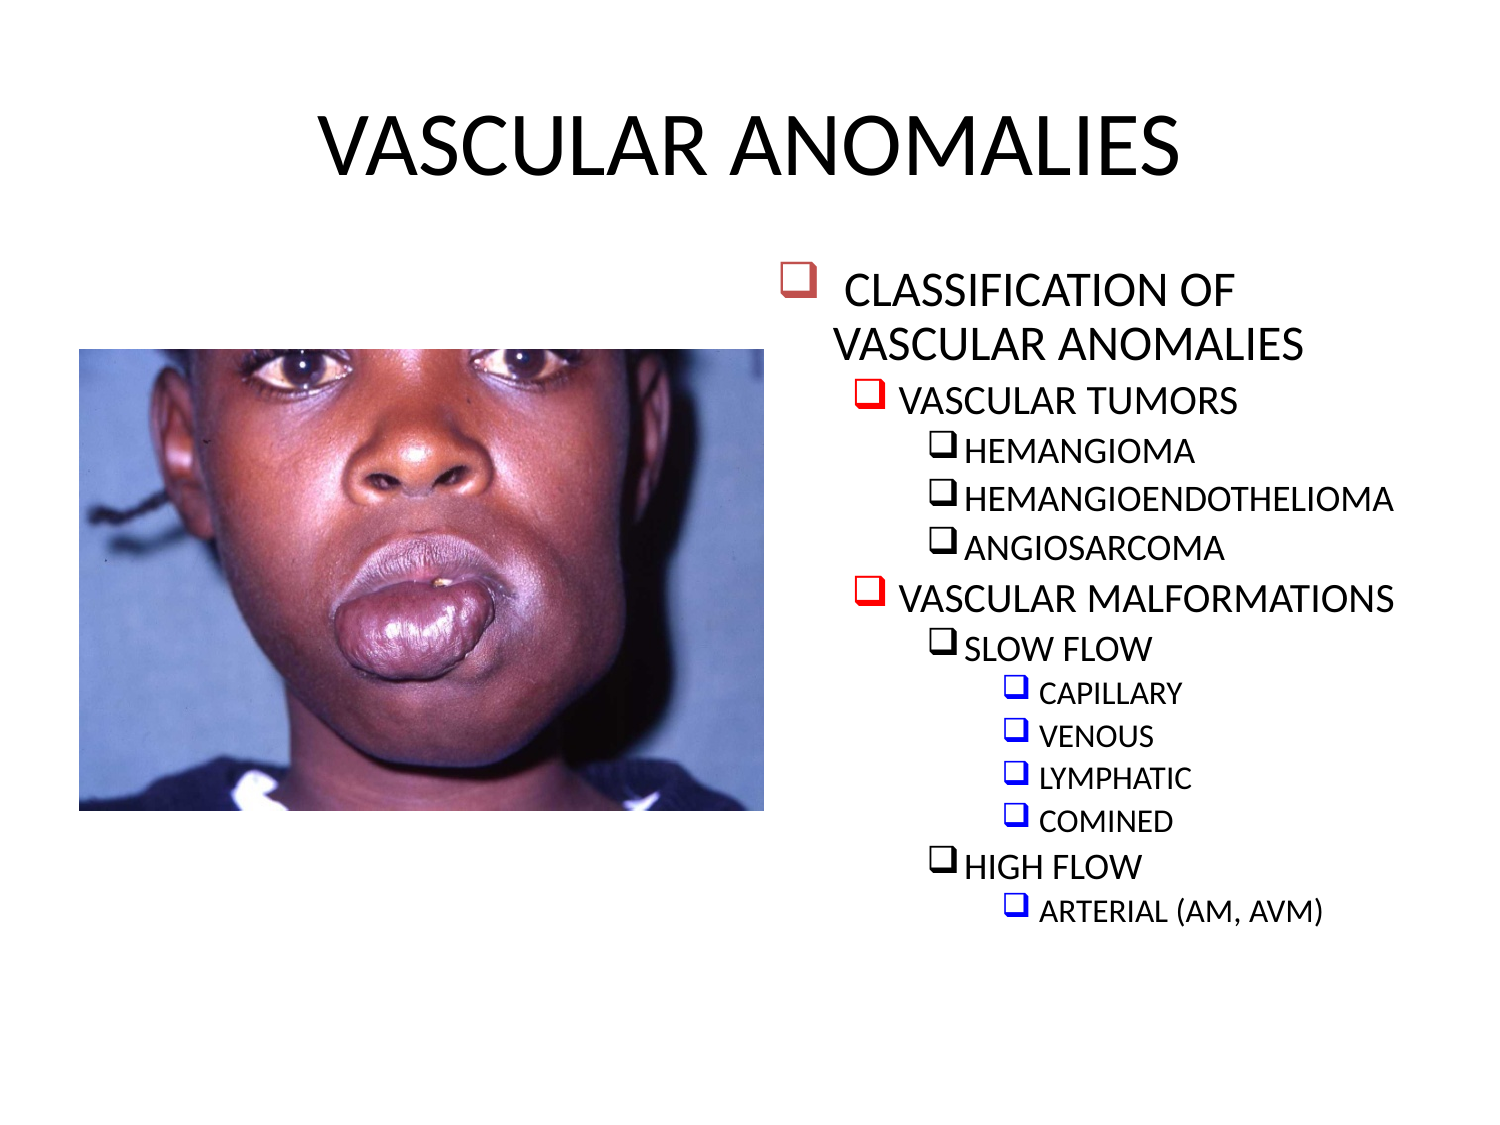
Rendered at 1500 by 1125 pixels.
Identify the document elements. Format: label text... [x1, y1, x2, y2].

list CLASSIFICATION OF VASCULAR ANOMALIES VASCULAR TUMORS HEMANGIOMA HEMANGIOENDOTHELIOMA ANGIOSARCOMA VASCULAR MALFORMATIONS SLOW FLOW CAPILLARY VENOUS LYMPHATIC COMINED HIGH FLOW ARTERIAL (AM, AVM) [761, 255, 1425, 1059]
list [79, 349, 764, 811]
title VASCULAR ANOMALIES [75, 45, 1425, 233]
